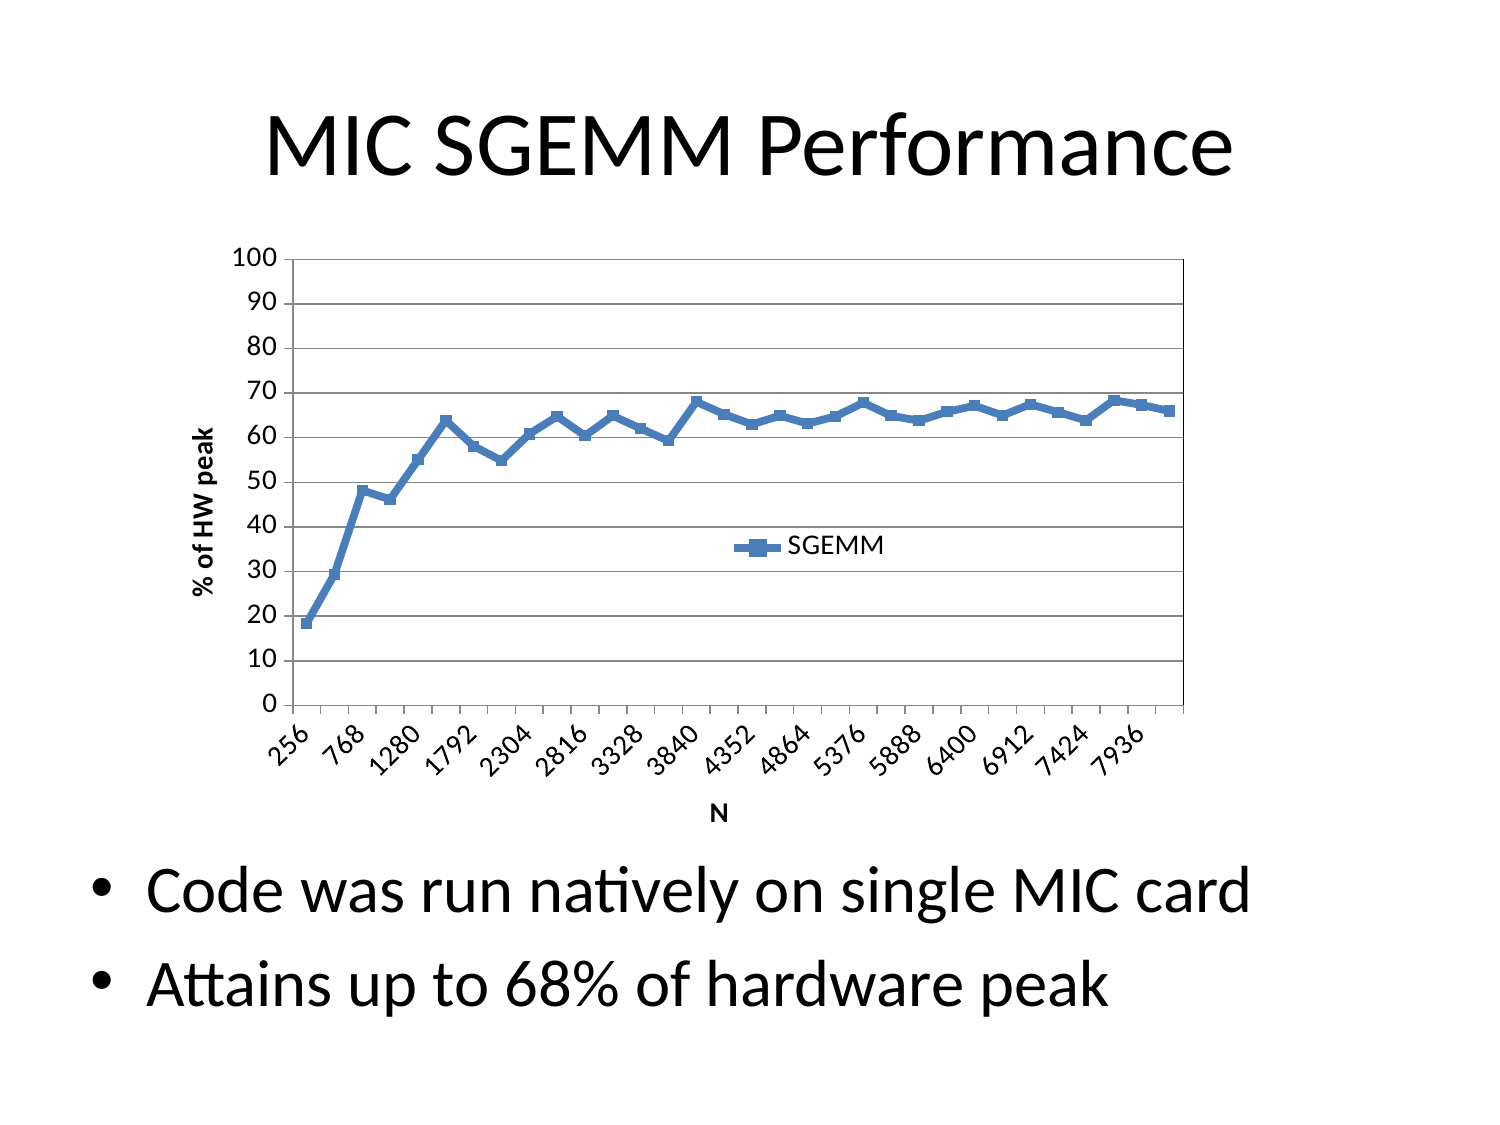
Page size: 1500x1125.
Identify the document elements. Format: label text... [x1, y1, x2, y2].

title MIC SGEMM Performance [75, 45, 1425, 233]
list Code was run natively on single MIC card Attains up to 68% of hardware peak [75, 838, 1425, 1050]
chart [181, 232, 1223, 839]
